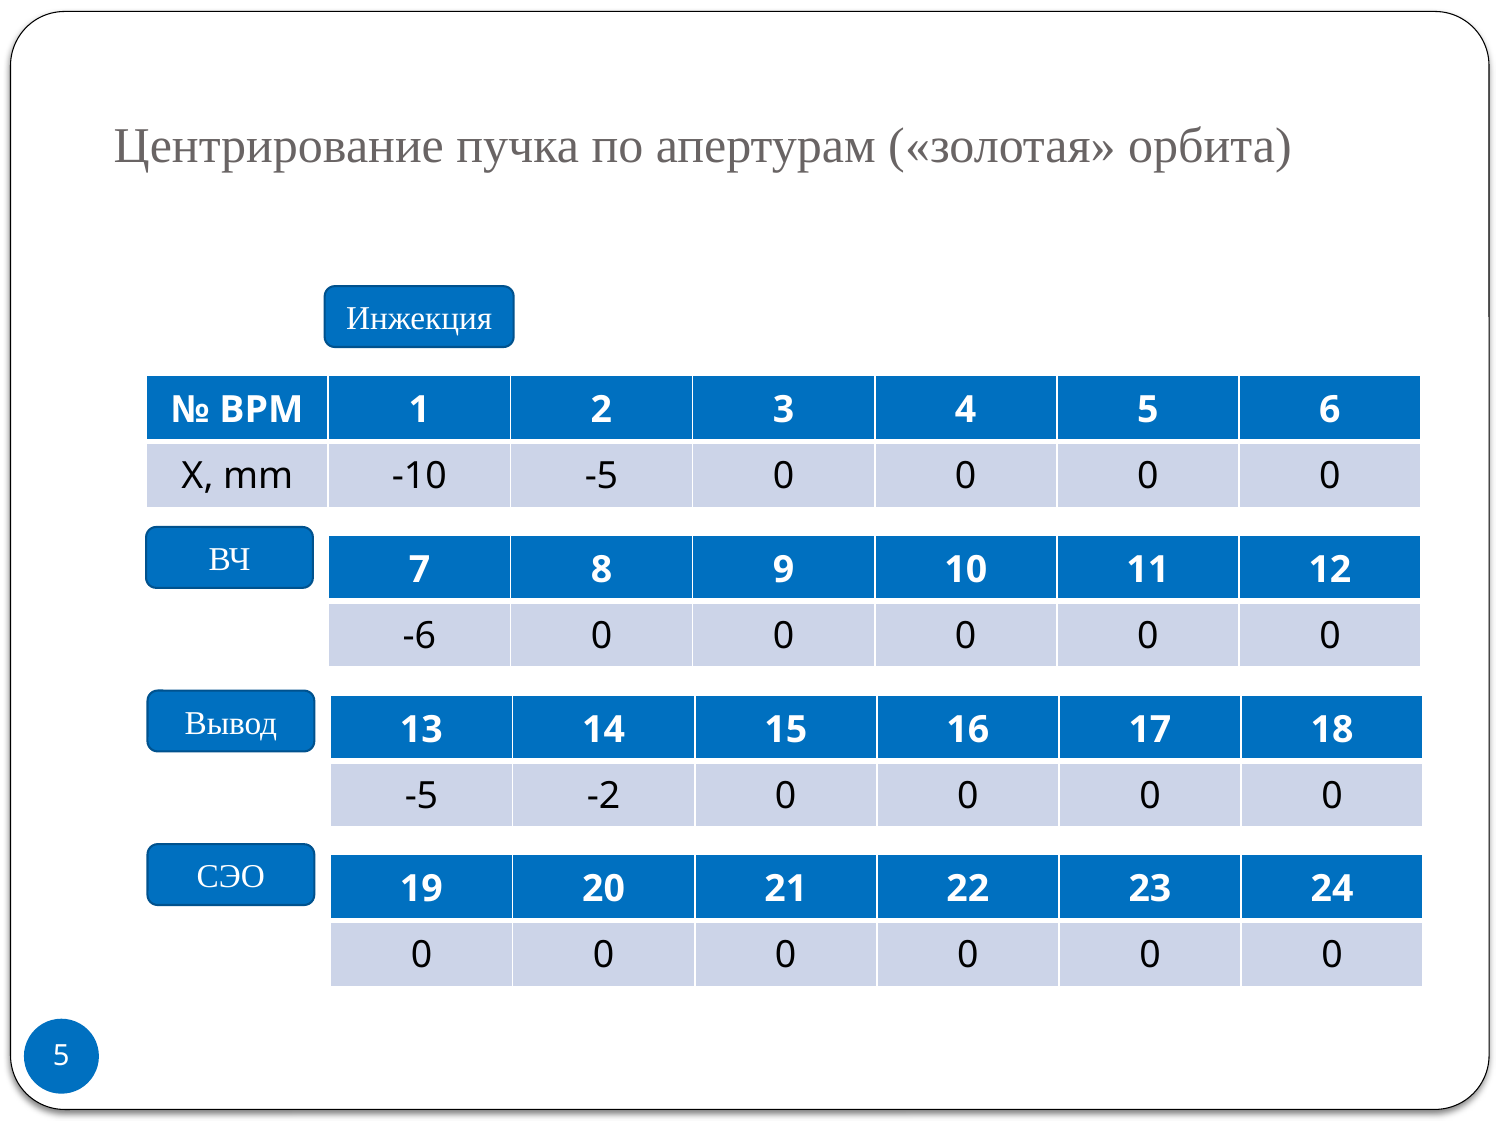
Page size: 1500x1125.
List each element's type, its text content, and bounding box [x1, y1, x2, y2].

table_header 13 [331, 696, 512, 758]
table_header 16 [878, 696, 1058, 758]
table_cell -10 [329, 444, 510, 507]
table_header 14 [513, 696, 694, 758]
table_header 23 [1060, 855, 1240, 918]
text_box Вывод [146, 689, 316, 753]
table_cell 0 [693, 604, 874, 666]
table_header 18 [1242, 696, 1422, 758]
table_header № BPM [147, 376, 327, 439]
table_cell 0 [1242, 923, 1422, 986]
text_box Инжекция [323, 285, 515, 349]
table_header 21 [696, 855, 876, 918]
table_header 9 [693, 536, 874, 598]
table_cell X, mm [147, 444, 327, 507]
table_header 15 [696, 696, 876, 758]
title Центрирование пучка по апертурам («золотая» орбита) [98, 45, 1425, 249]
table_cell 0 [876, 604, 1056, 666]
table_cell 0 [1058, 604, 1238, 666]
table_header 17 [1060, 696, 1240, 758]
table_cell 0 [513, 923, 694, 986]
table_header 2 [511, 376, 692, 439]
table_cell 0 [878, 764, 1058, 826]
text_box ВЧ [145, 525, 314, 589]
table_cell 0 [876, 444, 1056, 507]
slide_number 5 [23, 1018, 99, 1094]
table_cell 0 [1240, 604, 1420, 666]
table_header 24 [1242, 855, 1422, 918]
table_header 19 [331, 855, 512, 918]
table_cell 0 [1240, 444, 1420, 507]
table_header 6 [1240, 376, 1420, 439]
table_header 1 [329, 376, 510, 439]
table_cell 0 [331, 923, 512, 986]
table_header 10 [876, 536, 1056, 598]
table_cell 0 [1060, 764, 1240, 826]
table_cell 0 [696, 764, 876, 826]
table_cell -5 [331, 764, 512, 826]
table_header 7 [329, 536, 510, 598]
table_header 8 [511, 536, 692, 598]
table_cell 0 [1058, 444, 1238, 507]
text_box СЭО [146, 843, 316, 907]
table_header 5 [1058, 376, 1238, 439]
table_cell 0 [1242, 764, 1422, 826]
table_header 12 [1240, 536, 1420, 598]
table_cell -5 [511, 444, 692, 507]
table_cell 0 [693, 444, 874, 507]
table_cell -2 [513, 764, 694, 826]
table_header 20 [513, 855, 694, 918]
table_cell 0 [511, 604, 692, 666]
table_header 3 [693, 376, 874, 439]
table_cell 0 [878, 923, 1058, 986]
table_cell 0 [696, 923, 876, 986]
table_cell 0 [1060, 923, 1240, 986]
table_header 4 [876, 376, 1056, 439]
table_header 22 [878, 855, 1058, 918]
table_header 11 [1058, 536, 1238, 598]
table_cell -6 [329, 604, 510, 666]
